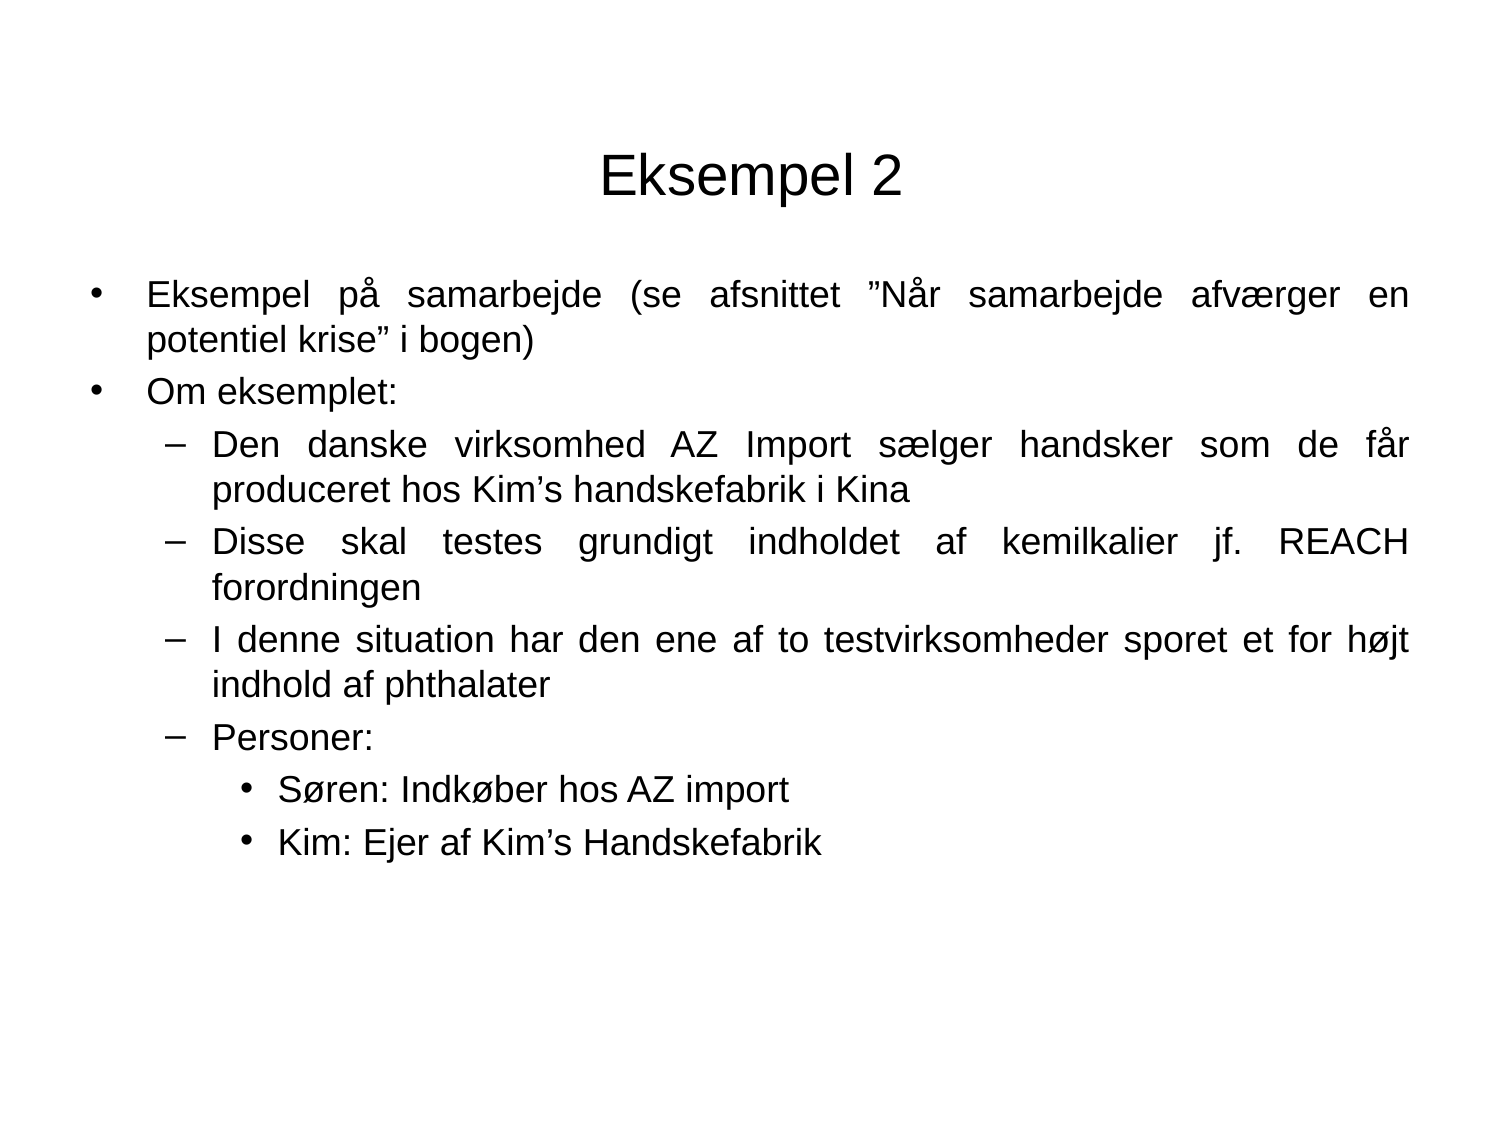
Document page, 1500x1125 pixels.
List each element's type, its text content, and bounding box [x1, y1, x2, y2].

list Eksempel på samarbejde (se afsnittet ”Når samarbejde afværger en potentiel krise” i bogen) Om eksemplet: Den danske virksomhed AZ Import sælger handsker som de får produceret hos Kim’s handskefabrik i Kina Disse skal testes grundigt indholdet af kemilkalier jf. REACH forordningen I denne situation har den ene af to testvirksomheder sporet et for højt indhold af phthalater Personer: Søren: Indkøber hos AZ import Kim: Ejer af Kim’s Handskefabrik [75, 262, 1425, 1005]
title Eksempel 2 [76, 78, 1427, 266]
